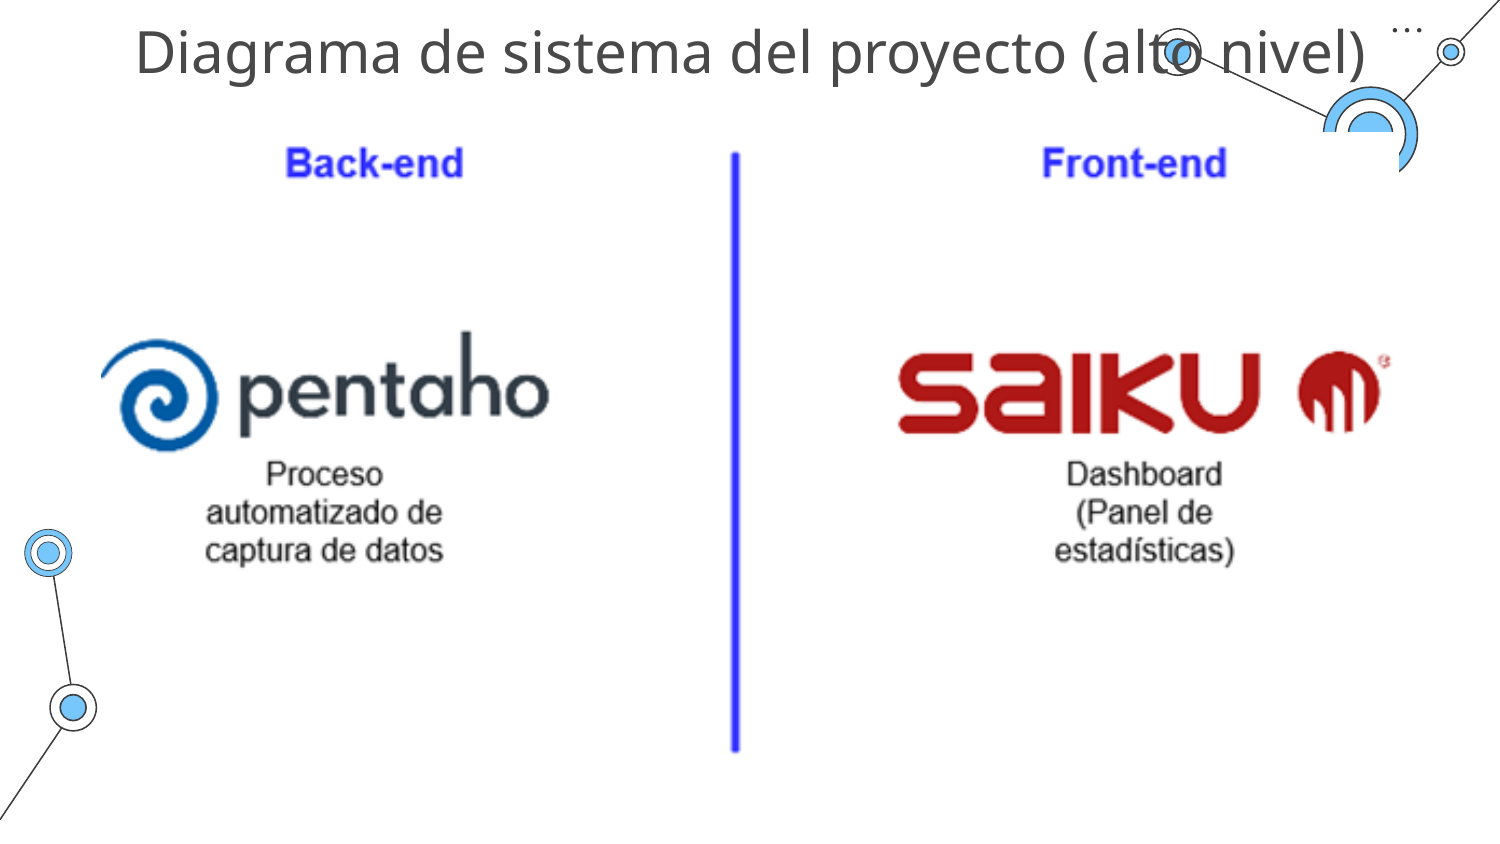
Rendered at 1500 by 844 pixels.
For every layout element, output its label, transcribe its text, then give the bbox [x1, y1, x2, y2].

title Diagrama de sistema del proyecto (alto nivel) [0, 0, 1500, 95]
picture [101, 131, 1399, 760]
